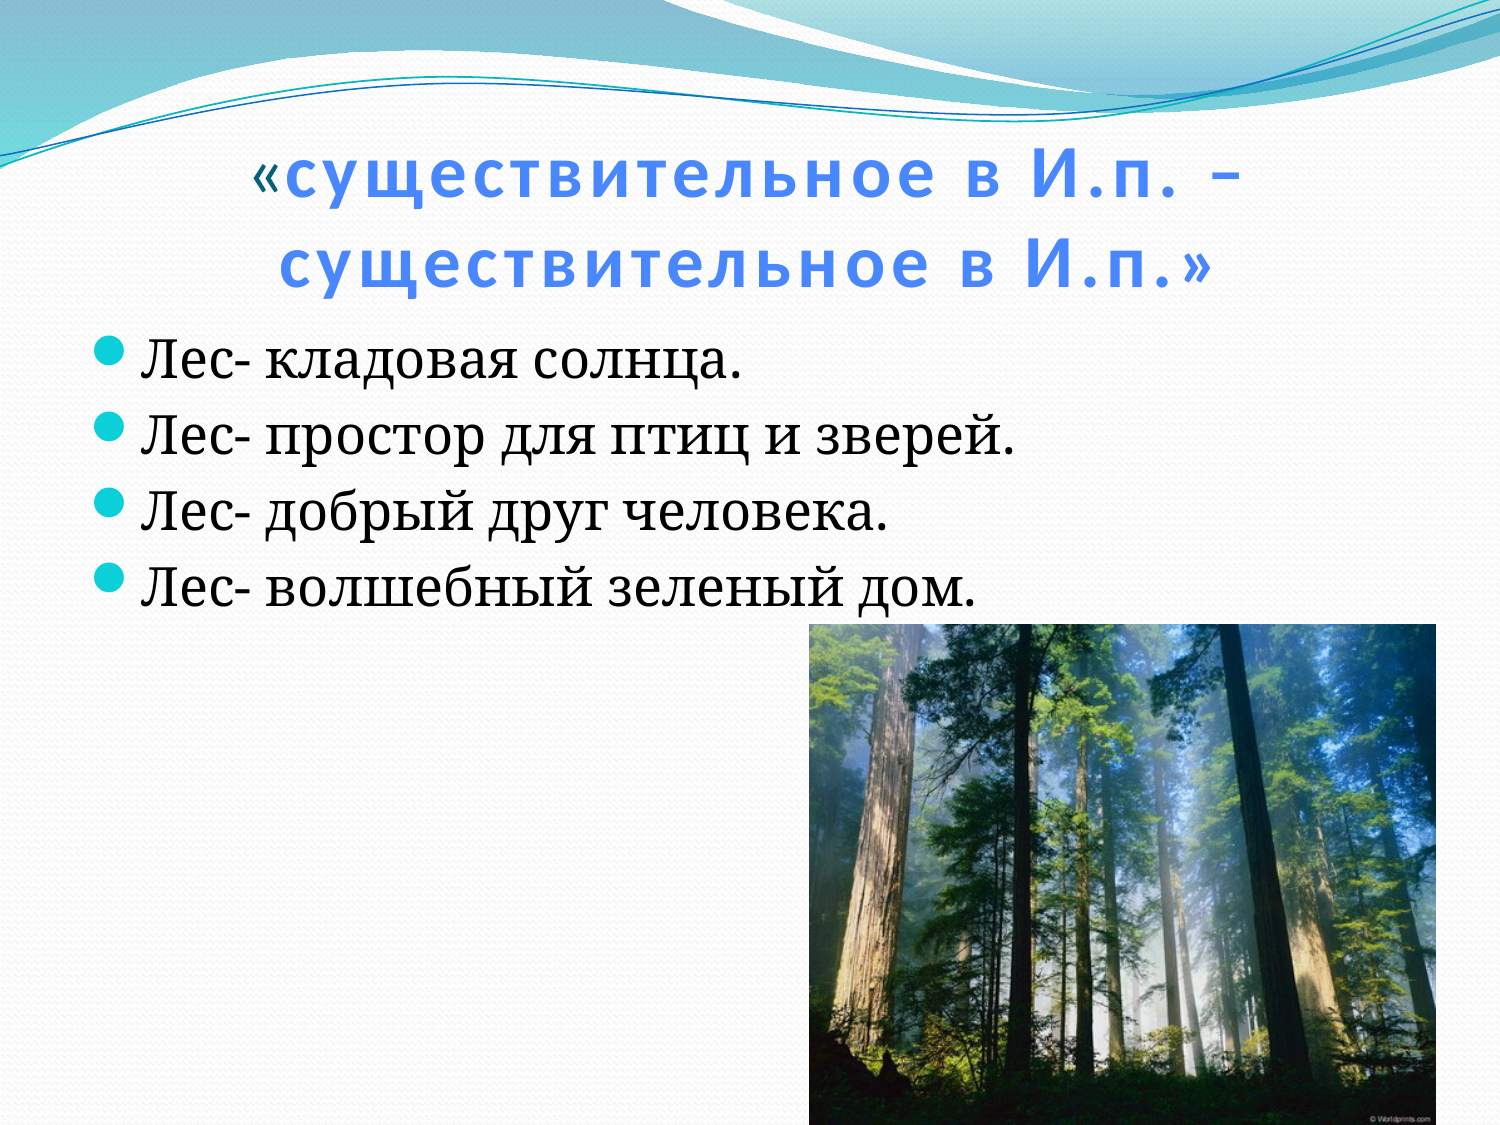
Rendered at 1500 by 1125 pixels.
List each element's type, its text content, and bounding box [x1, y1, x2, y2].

picture [1415, 623, 1422, 632]
list Лес- кладовая солнца. Лес- простор для птиц и зверей. Лес- добрый друг человека. Лес- волшебный зеленый дом. [75, 317, 1425, 1038]
title «существительное в И.п. – существительное в И.п.» [75, 115, 1425, 303]
picture [808, 623, 1436, 1125]
